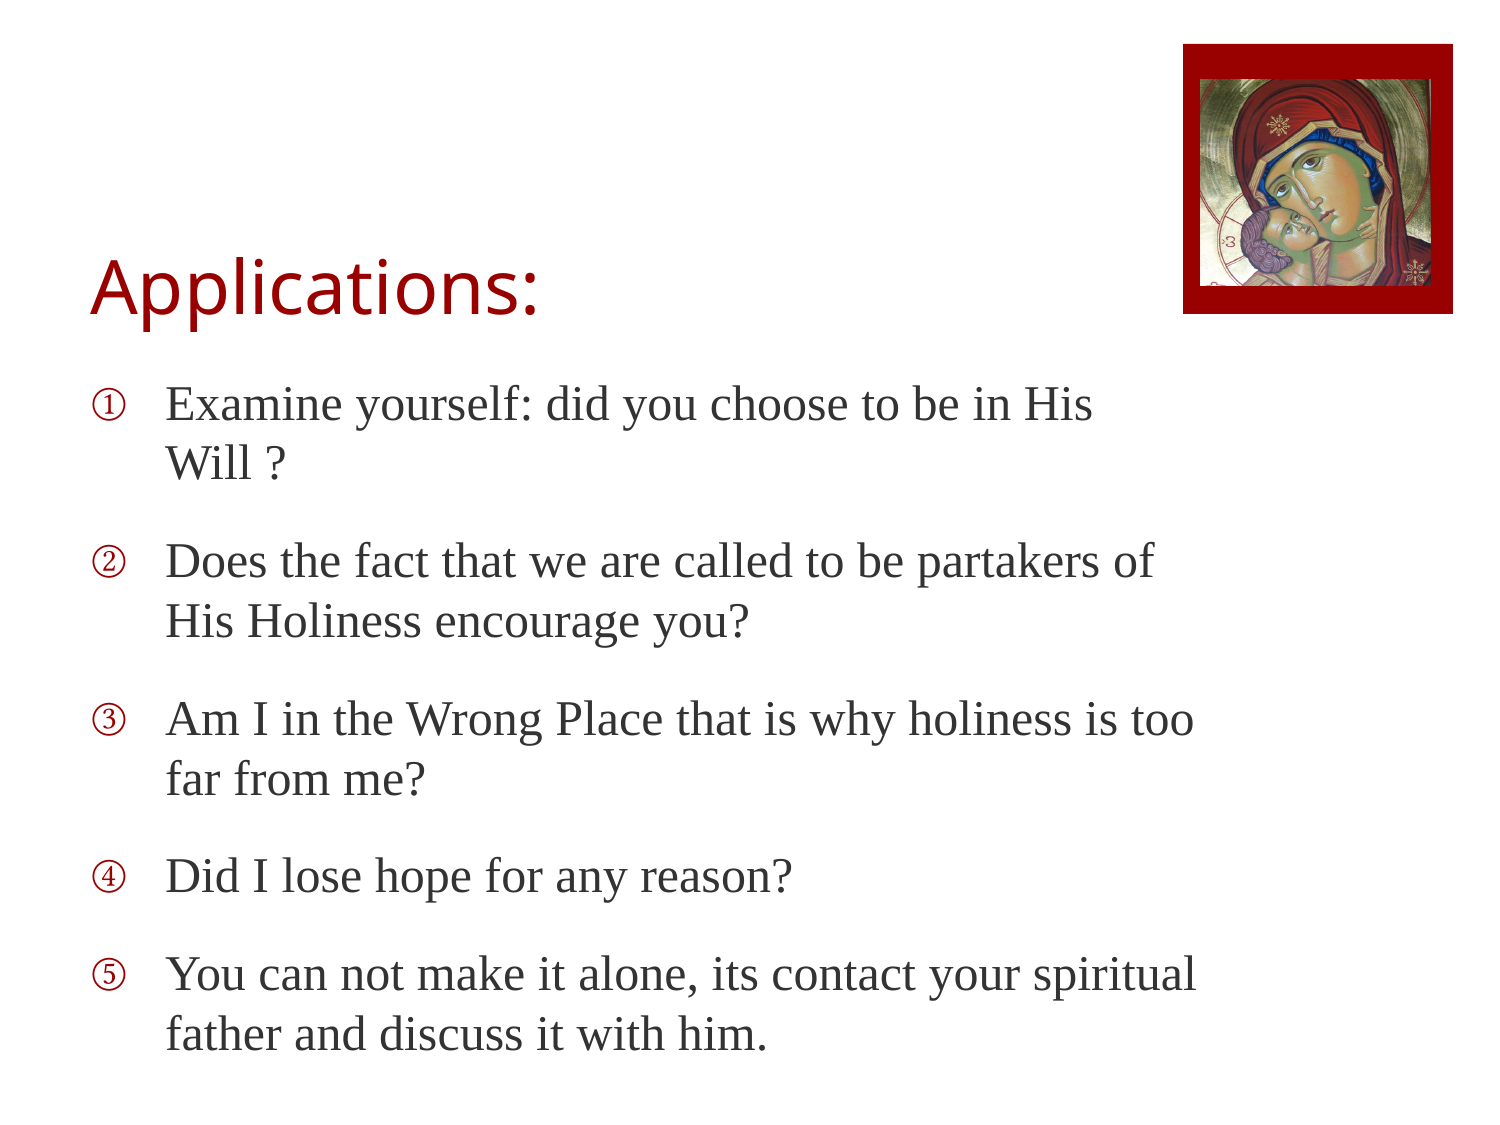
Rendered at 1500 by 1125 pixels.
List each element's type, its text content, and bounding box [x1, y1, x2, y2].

picture [1200, 78, 1431, 287]
list Examine yourself: did you choose to be in His Will ? Does the fact that we are called to be partakers of His Holiness encourage you? Am I in the Wrong Place that is why holiness is too far from me? Did I lose hope for any reason? You can not make it alone, its contact your spiritual father and discuss it with him. [75, 362, 1242, 1088]
title Applications: [75, 149, 1143, 338]
